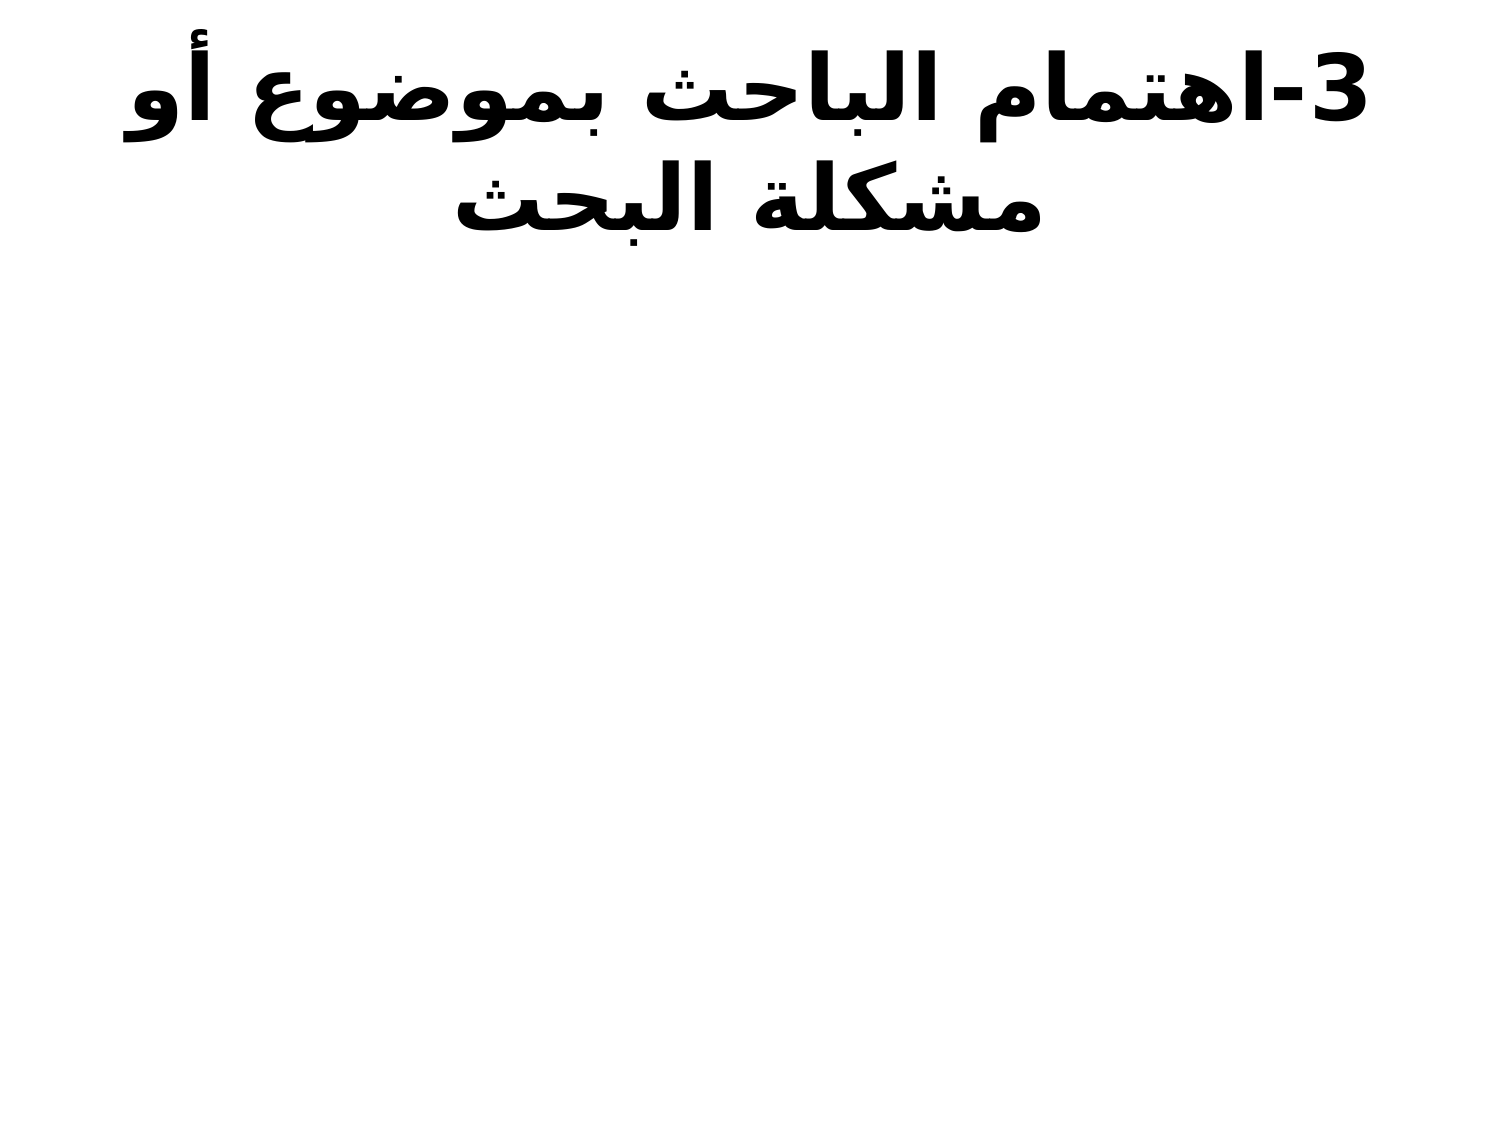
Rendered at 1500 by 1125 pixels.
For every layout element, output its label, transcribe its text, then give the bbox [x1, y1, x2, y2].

title 3-اهتمام الباحث بموضوع أو مشكلة البحث [75, 45, 1425, 233]
